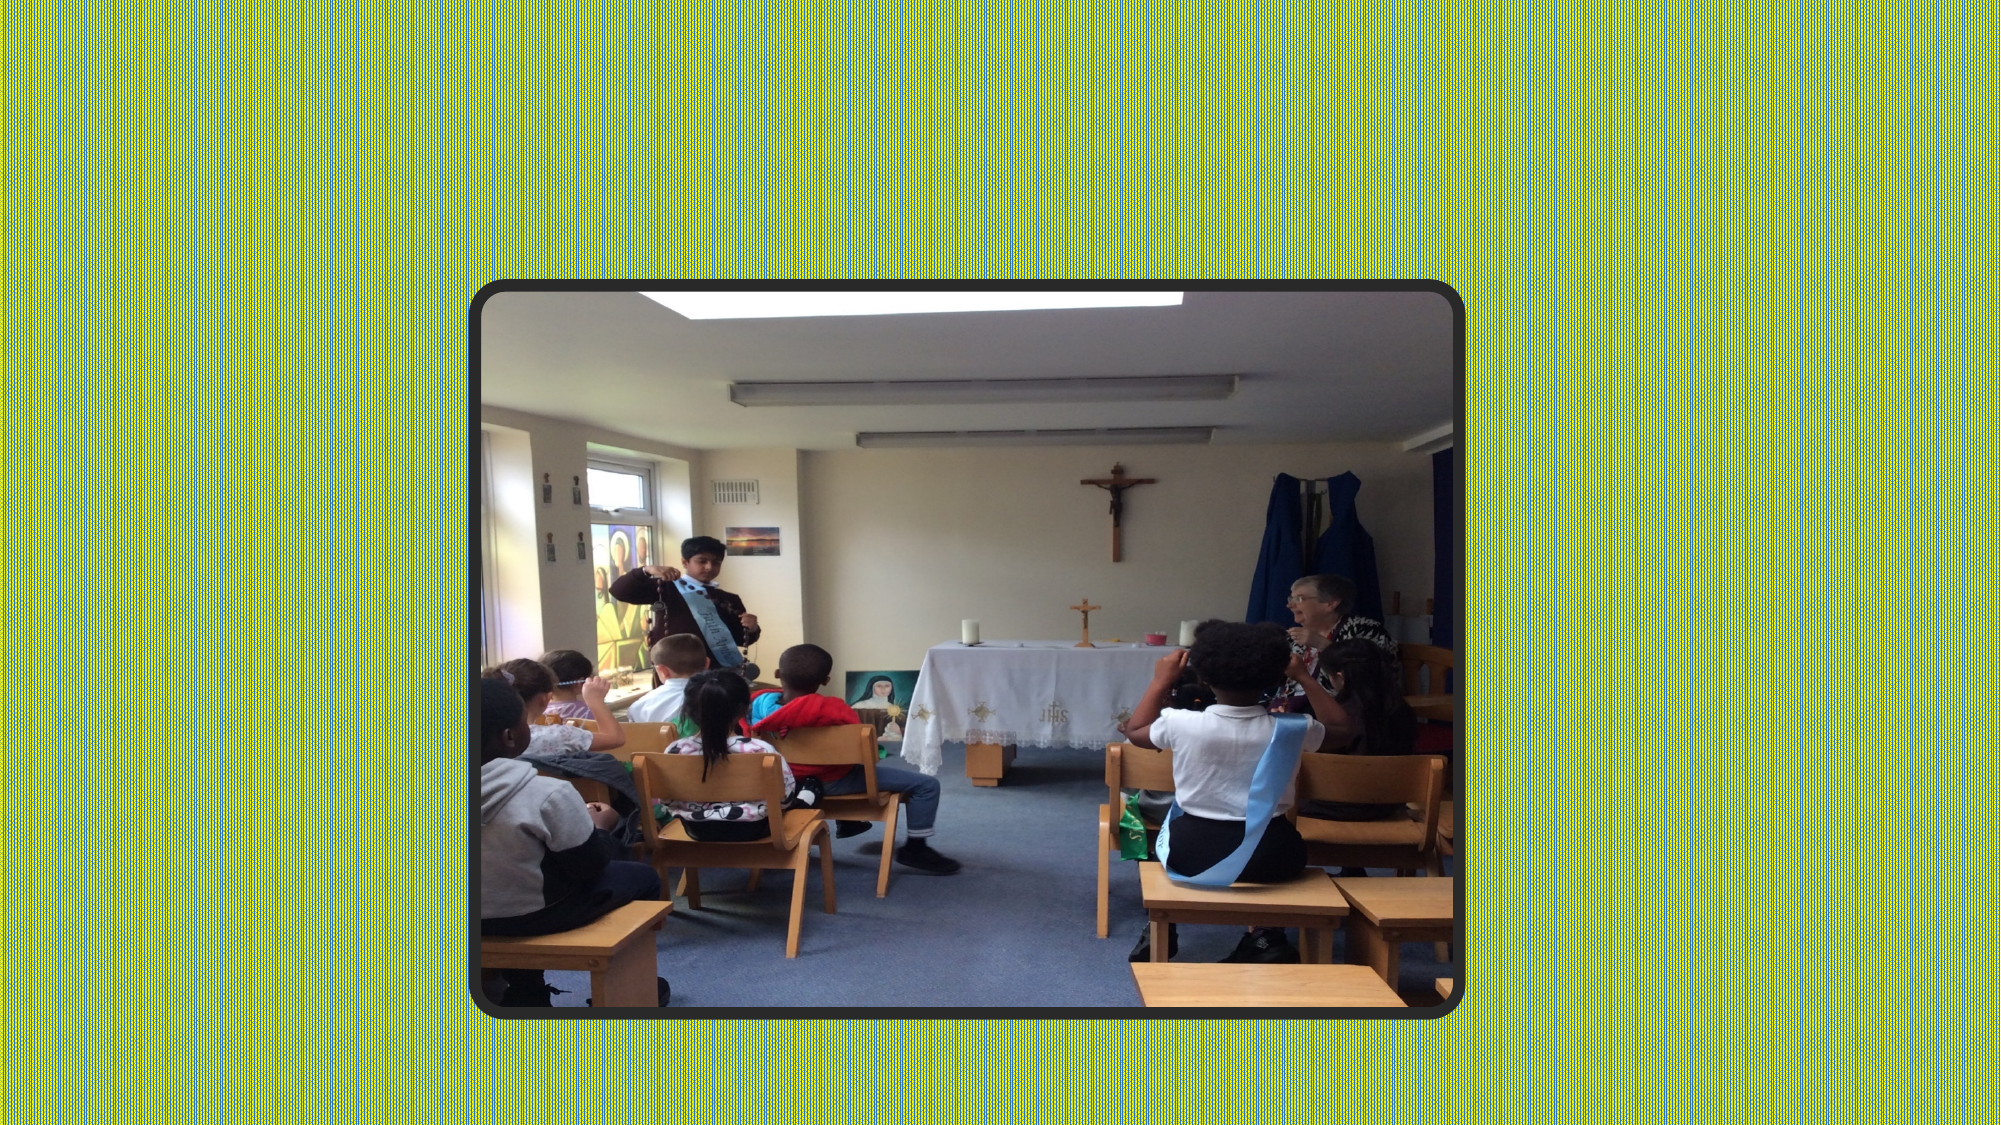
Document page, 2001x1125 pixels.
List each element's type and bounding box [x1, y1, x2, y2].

picture [474, 285, 1460, 1014]
